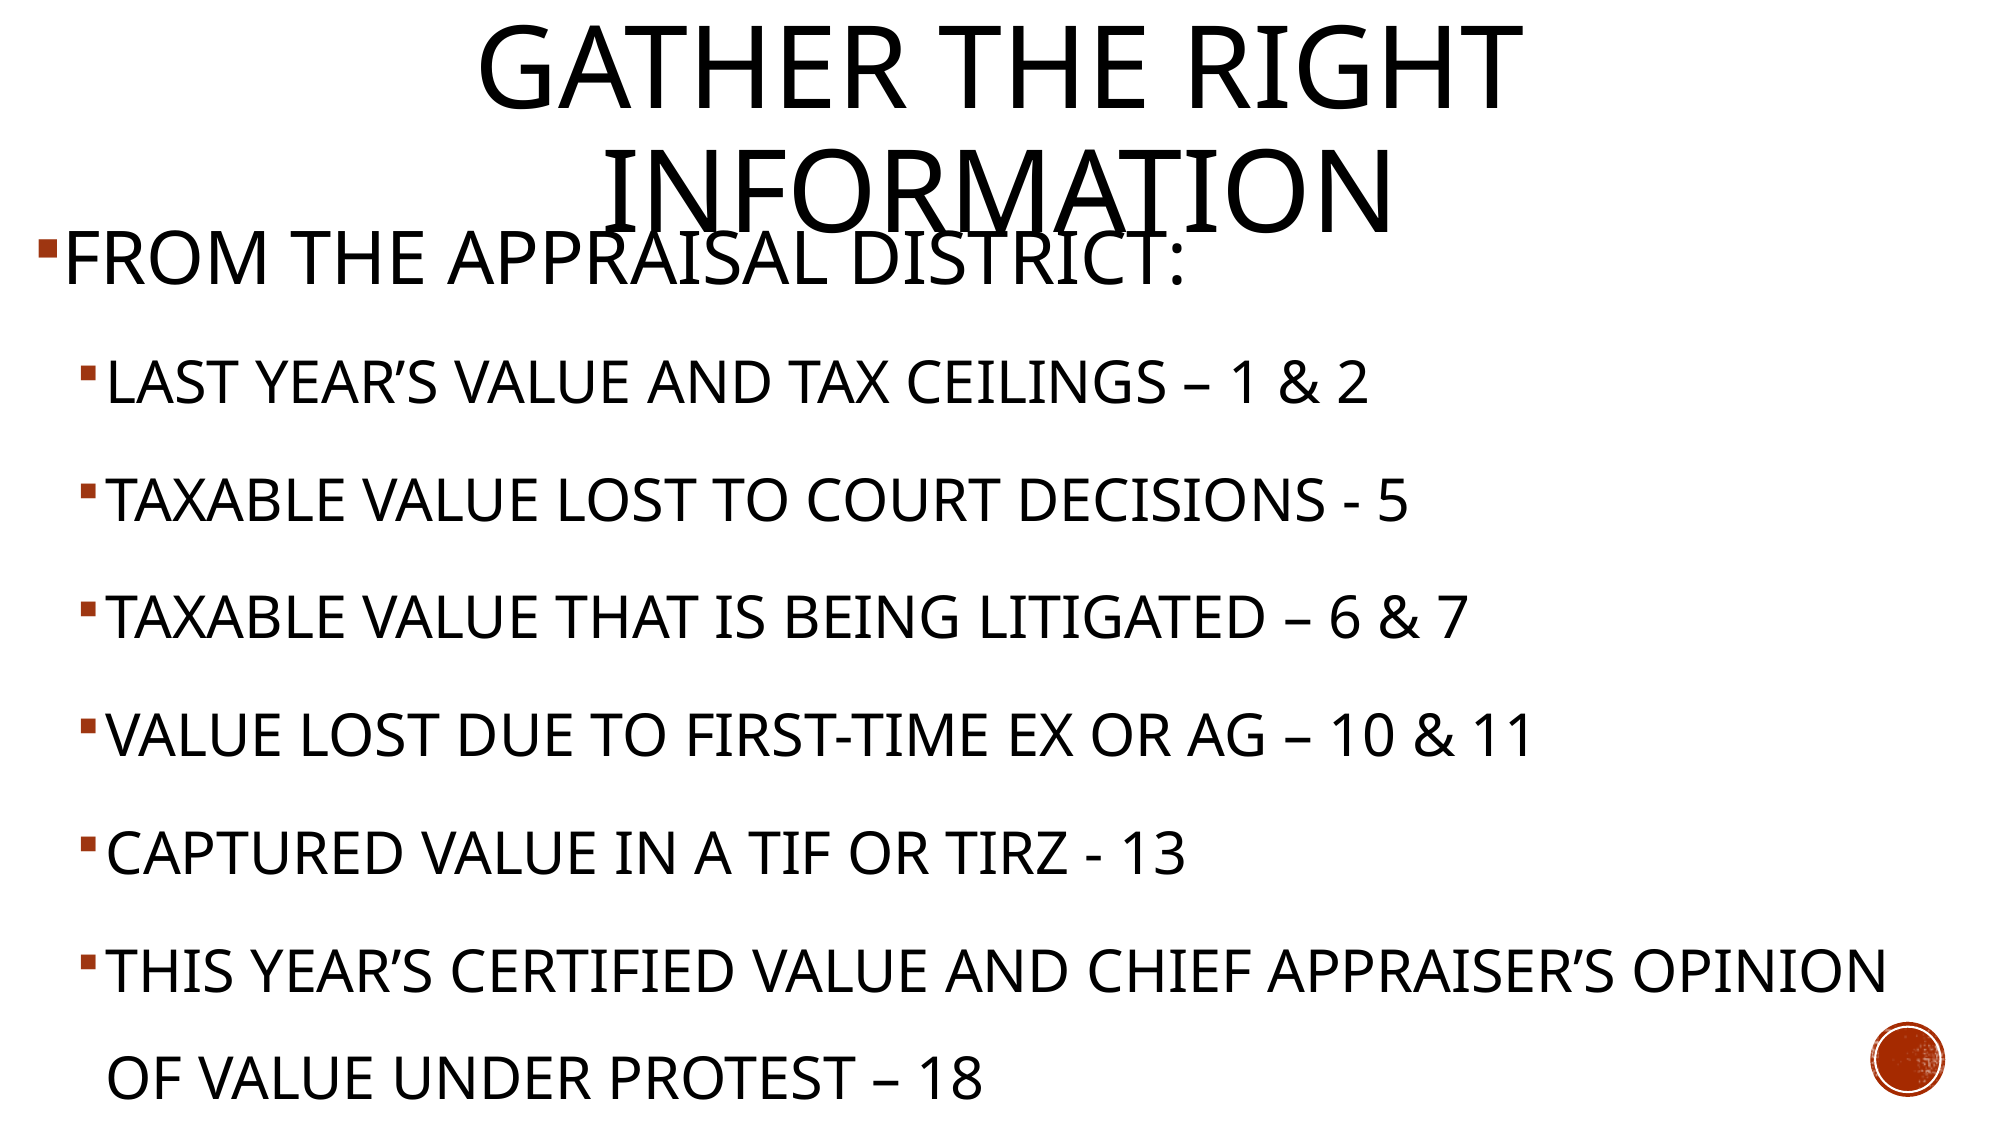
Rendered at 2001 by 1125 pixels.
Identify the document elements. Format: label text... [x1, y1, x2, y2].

title GATHER THE RIGHT INFORMATION [175, 1, 1826, 213]
list FROM THE APPRAISAL DISTRICT: LAST YEAR’S VALUE AND TAX CEILINGS – 1 & 2 TAXABLE VALUE LOST TO COURT DECISIONS - 5 TAXABLE VALUE THAT IS BEING LITIGATED – 6 & 7 VALUE LOST DUE TO FIRST-TIME EX OR AG – 10 & 11 CAPTURED VALUE IN A TIF OR TIRZ - 13 THIS YEAR’S CERTIFIED VALUE AND CHIEF APPRAISER’S OPINION OF VALUE UNDER PROTEST – 18 [18, 213, 1977, 1124]
